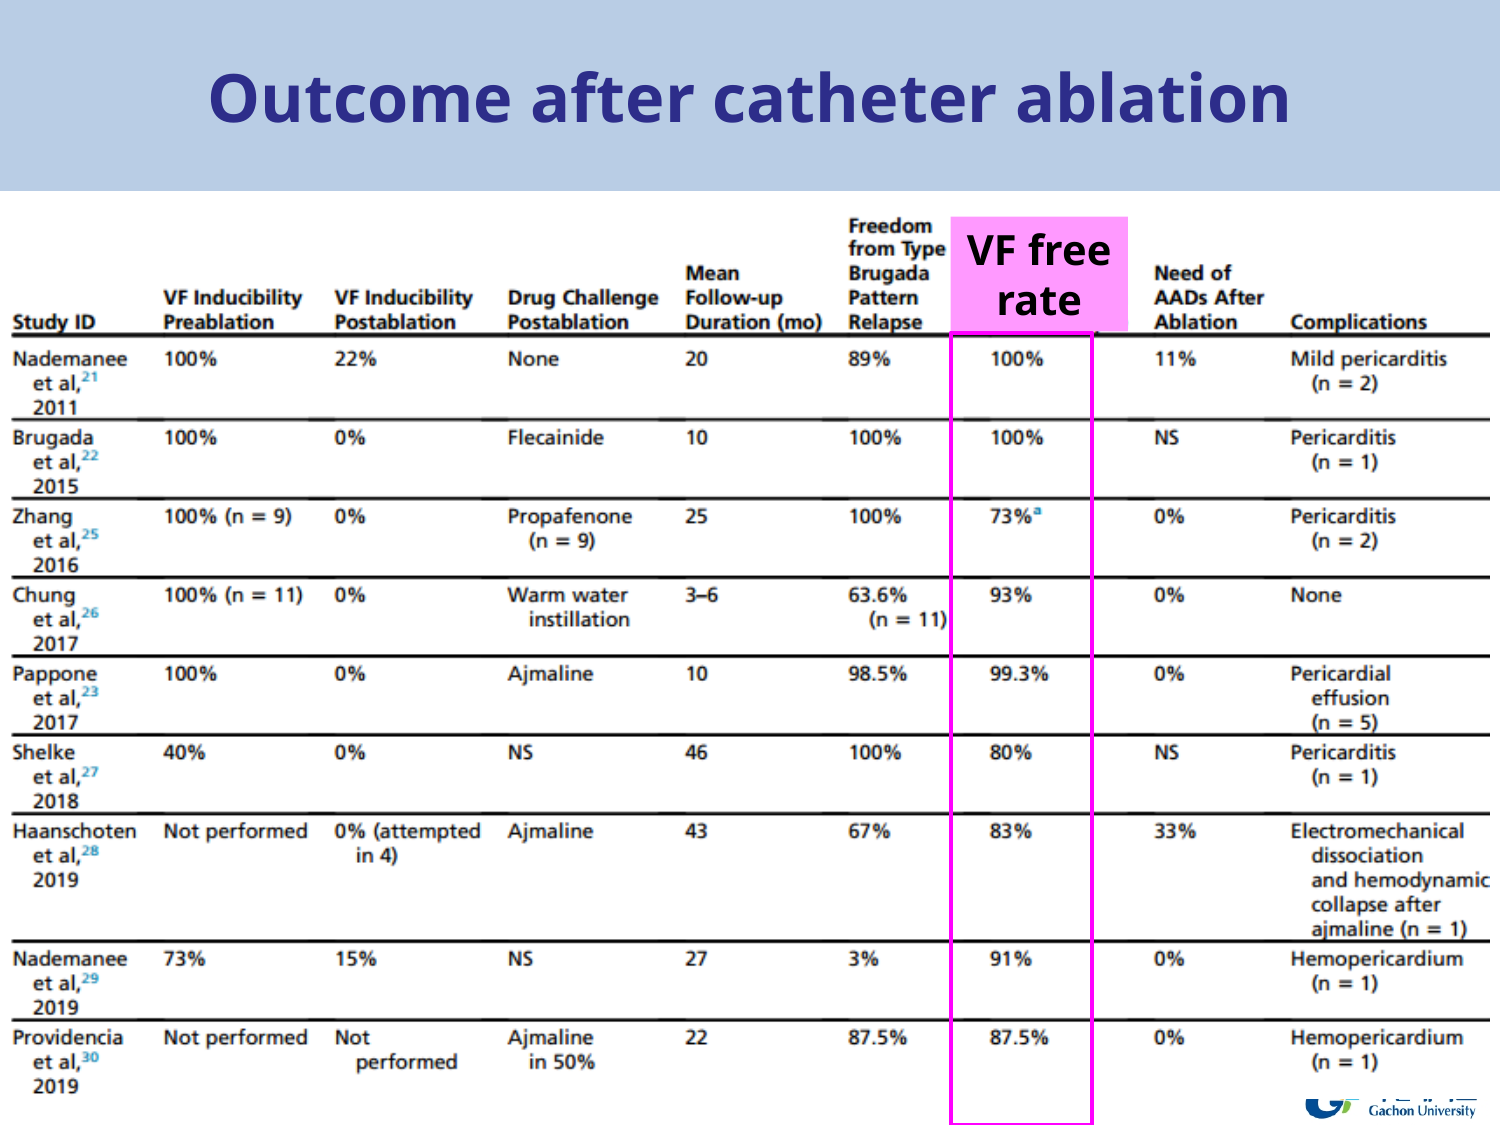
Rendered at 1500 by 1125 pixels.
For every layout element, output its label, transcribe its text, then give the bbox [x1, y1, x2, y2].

text_box Outcome after catheter ablation [0, 0, 1500, 191]
text_box [949, 1107, 1094, 1125]
picture [3, 207, 1500, 1125]
